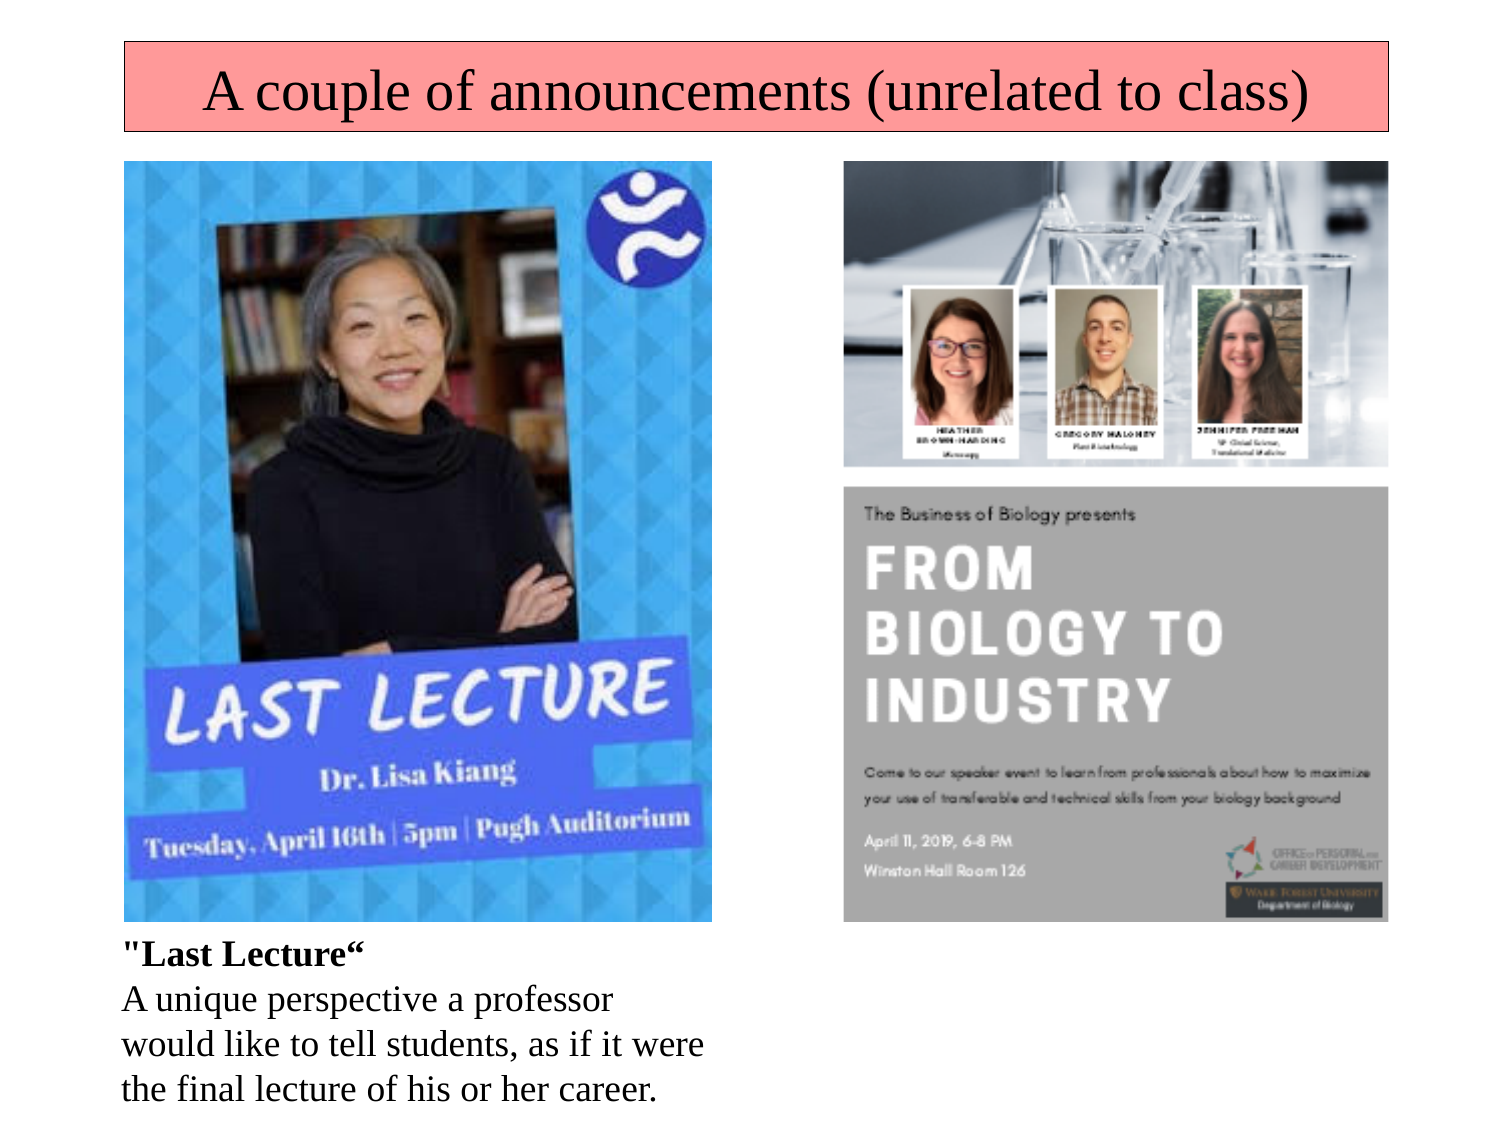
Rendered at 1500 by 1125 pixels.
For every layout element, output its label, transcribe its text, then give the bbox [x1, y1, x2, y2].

text_box "Last Lecture“ A unique perspective a professor would like to tell students, as if it were the final lecture of his or her career. [106, 921, 726, 1117]
title A couple of announcements (unrelated to class) [124, 41, 1389, 132]
picture [124, 161, 712, 922]
picture [843, 161, 1389, 922]
